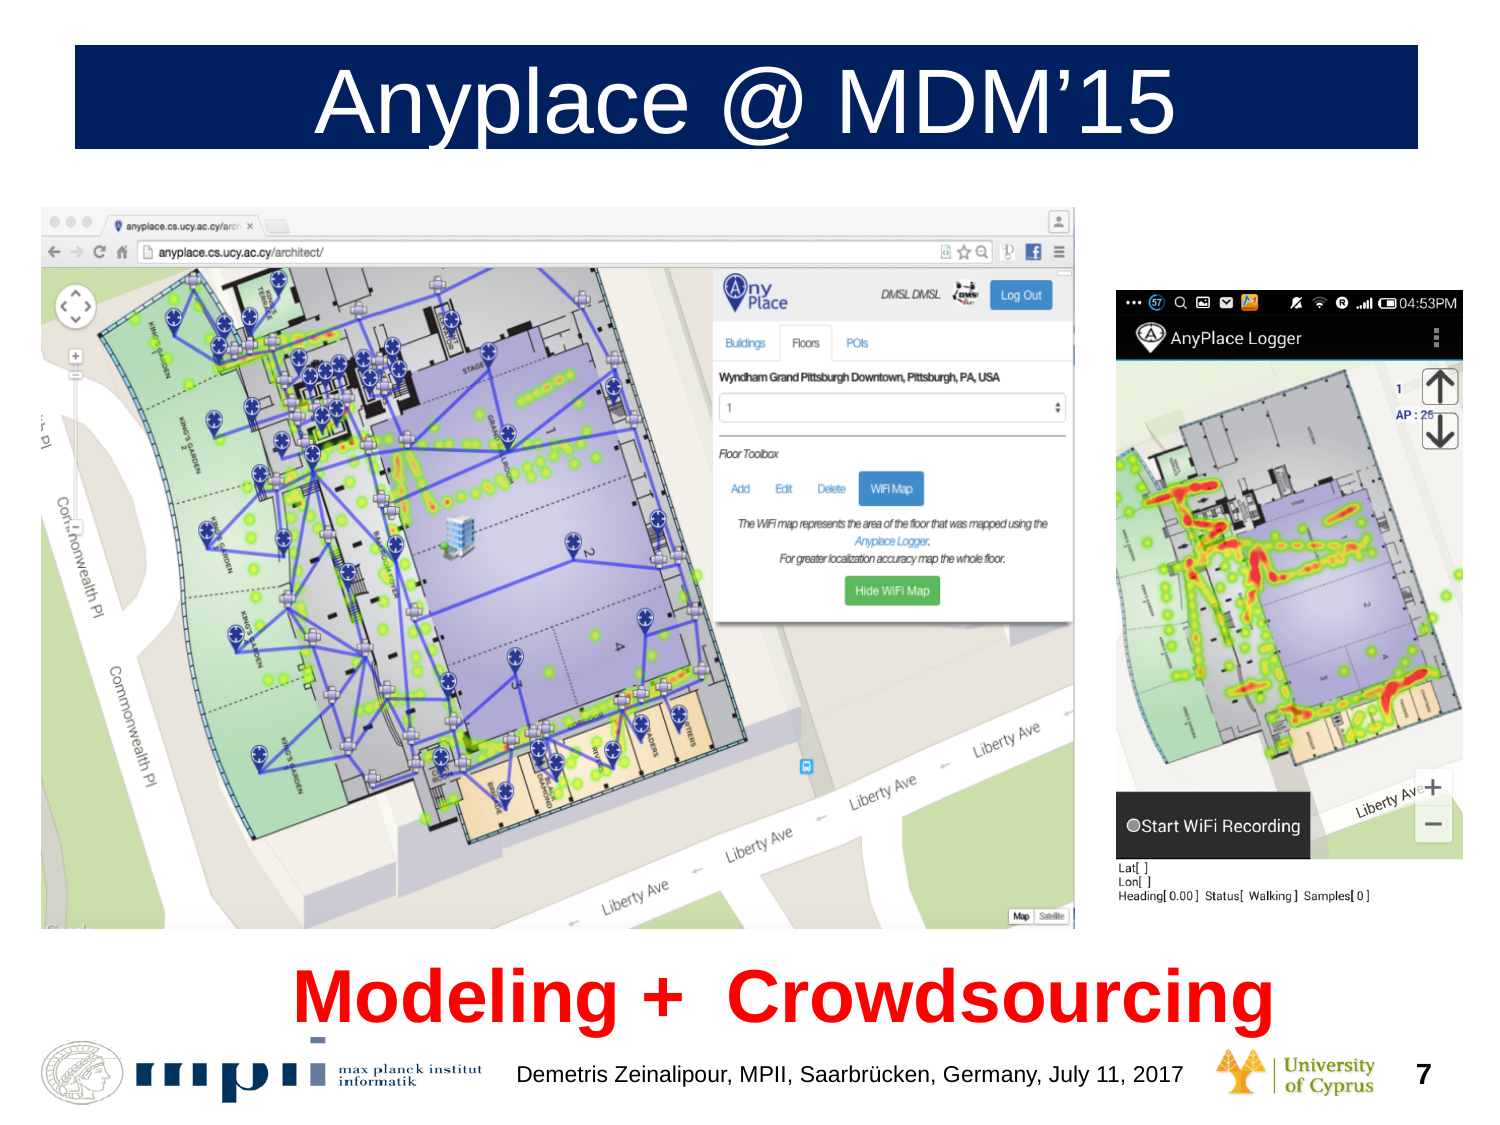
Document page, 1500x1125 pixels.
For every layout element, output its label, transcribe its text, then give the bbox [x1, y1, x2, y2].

picture [1214, 1047, 1376, 1096]
picture [40, 207, 1075, 929]
picture [41, 1037, 484, 1108]
title Anyplace @ MDM’15 [75, 45, 1418, 149]
text_box Modeling + Crowdsourcing [277, 940, 1317, 1046]
picture [1115, 290, 1463, 907]
